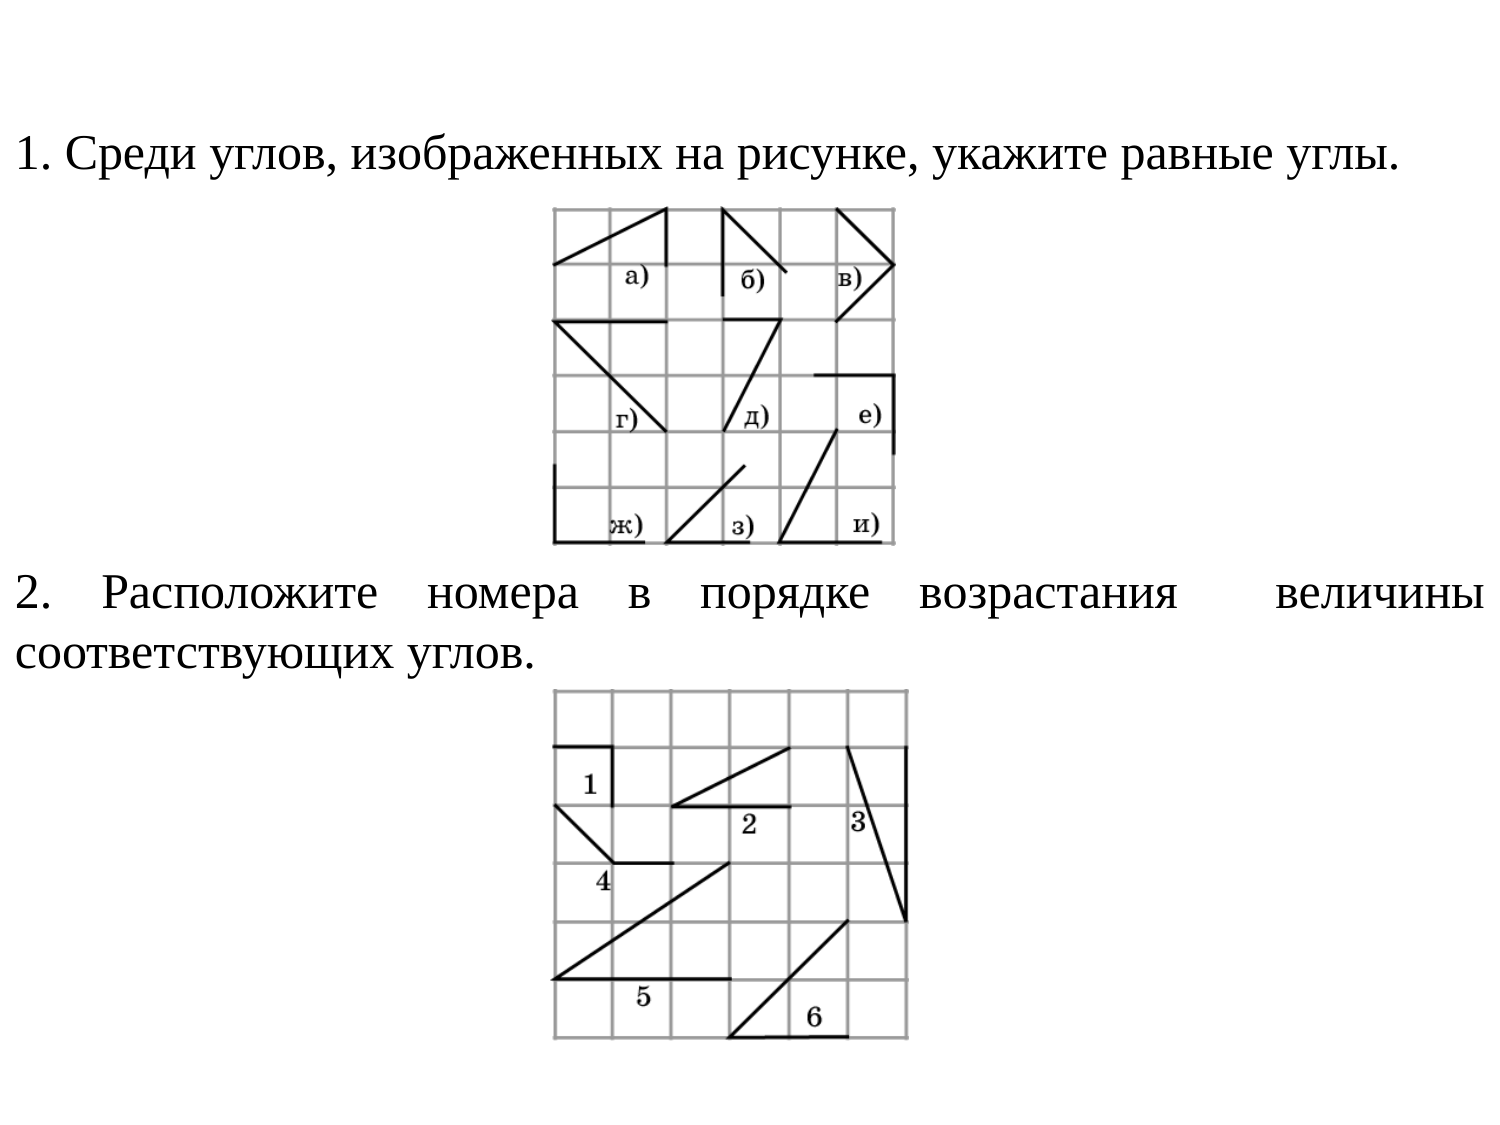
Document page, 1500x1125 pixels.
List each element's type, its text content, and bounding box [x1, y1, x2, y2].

text_box 1. Среди углов, изображенных на рисунке, укажите равные углы. [0, 112, 1500, 188]
picture [550, 689, 910, 1042]
picture [551, 206, 896, 547]
text_box 2. Расположите номера в порядке возрастания величины соответствующих углов. [0, 550, 1500, 686]
